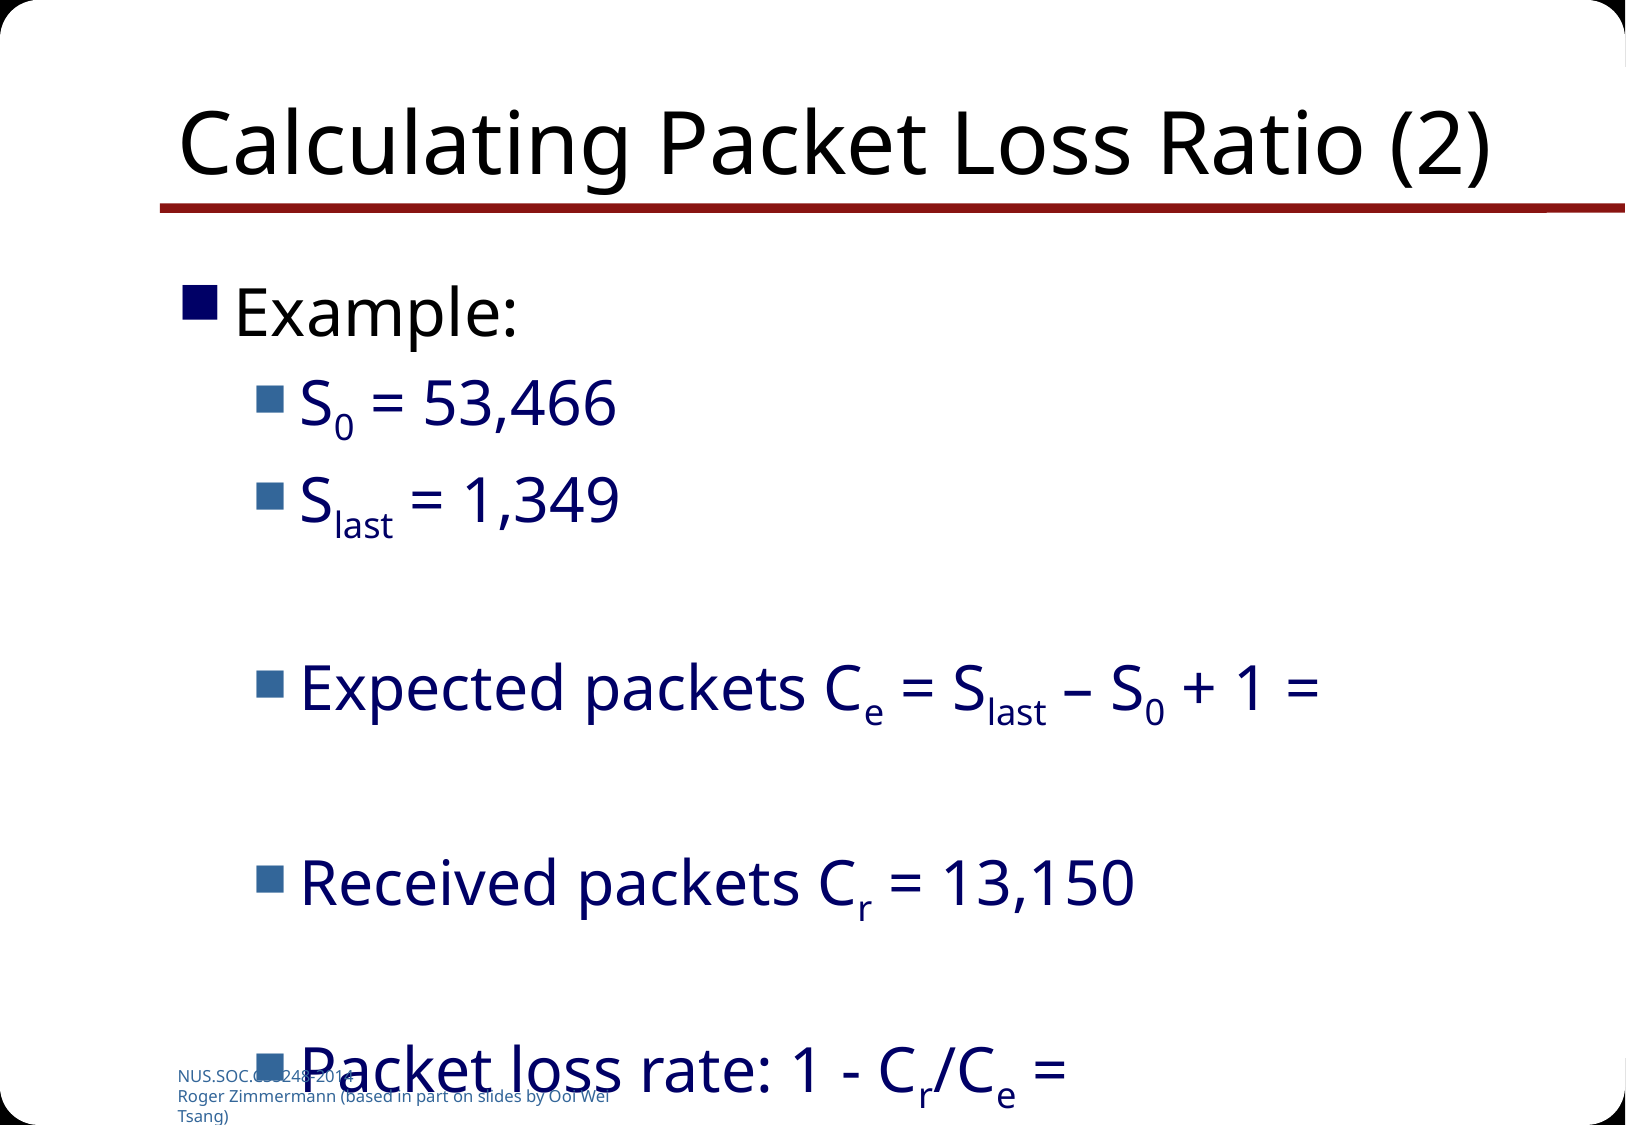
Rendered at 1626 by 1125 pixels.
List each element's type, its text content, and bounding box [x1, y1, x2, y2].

list Example: S0 = 53,466 Slast = 1,349 Expected packets Ce = Slast – S0 + 1 = Received packets Cr = 13,150 Packet loss rate: 1 - Cr/Ce = [162, 262, 1544, 1006]
title Calculating Packet Loss Ratio (2) [162, 45, 1544, 234]
slide_number NUS.SOC.CS5248-2014 Roger Zimmermann (based in part on slides by Ooi Wei Tsang) [162, 1058, 595, 1101]
footer [595, 1024, 1125, 1101]
